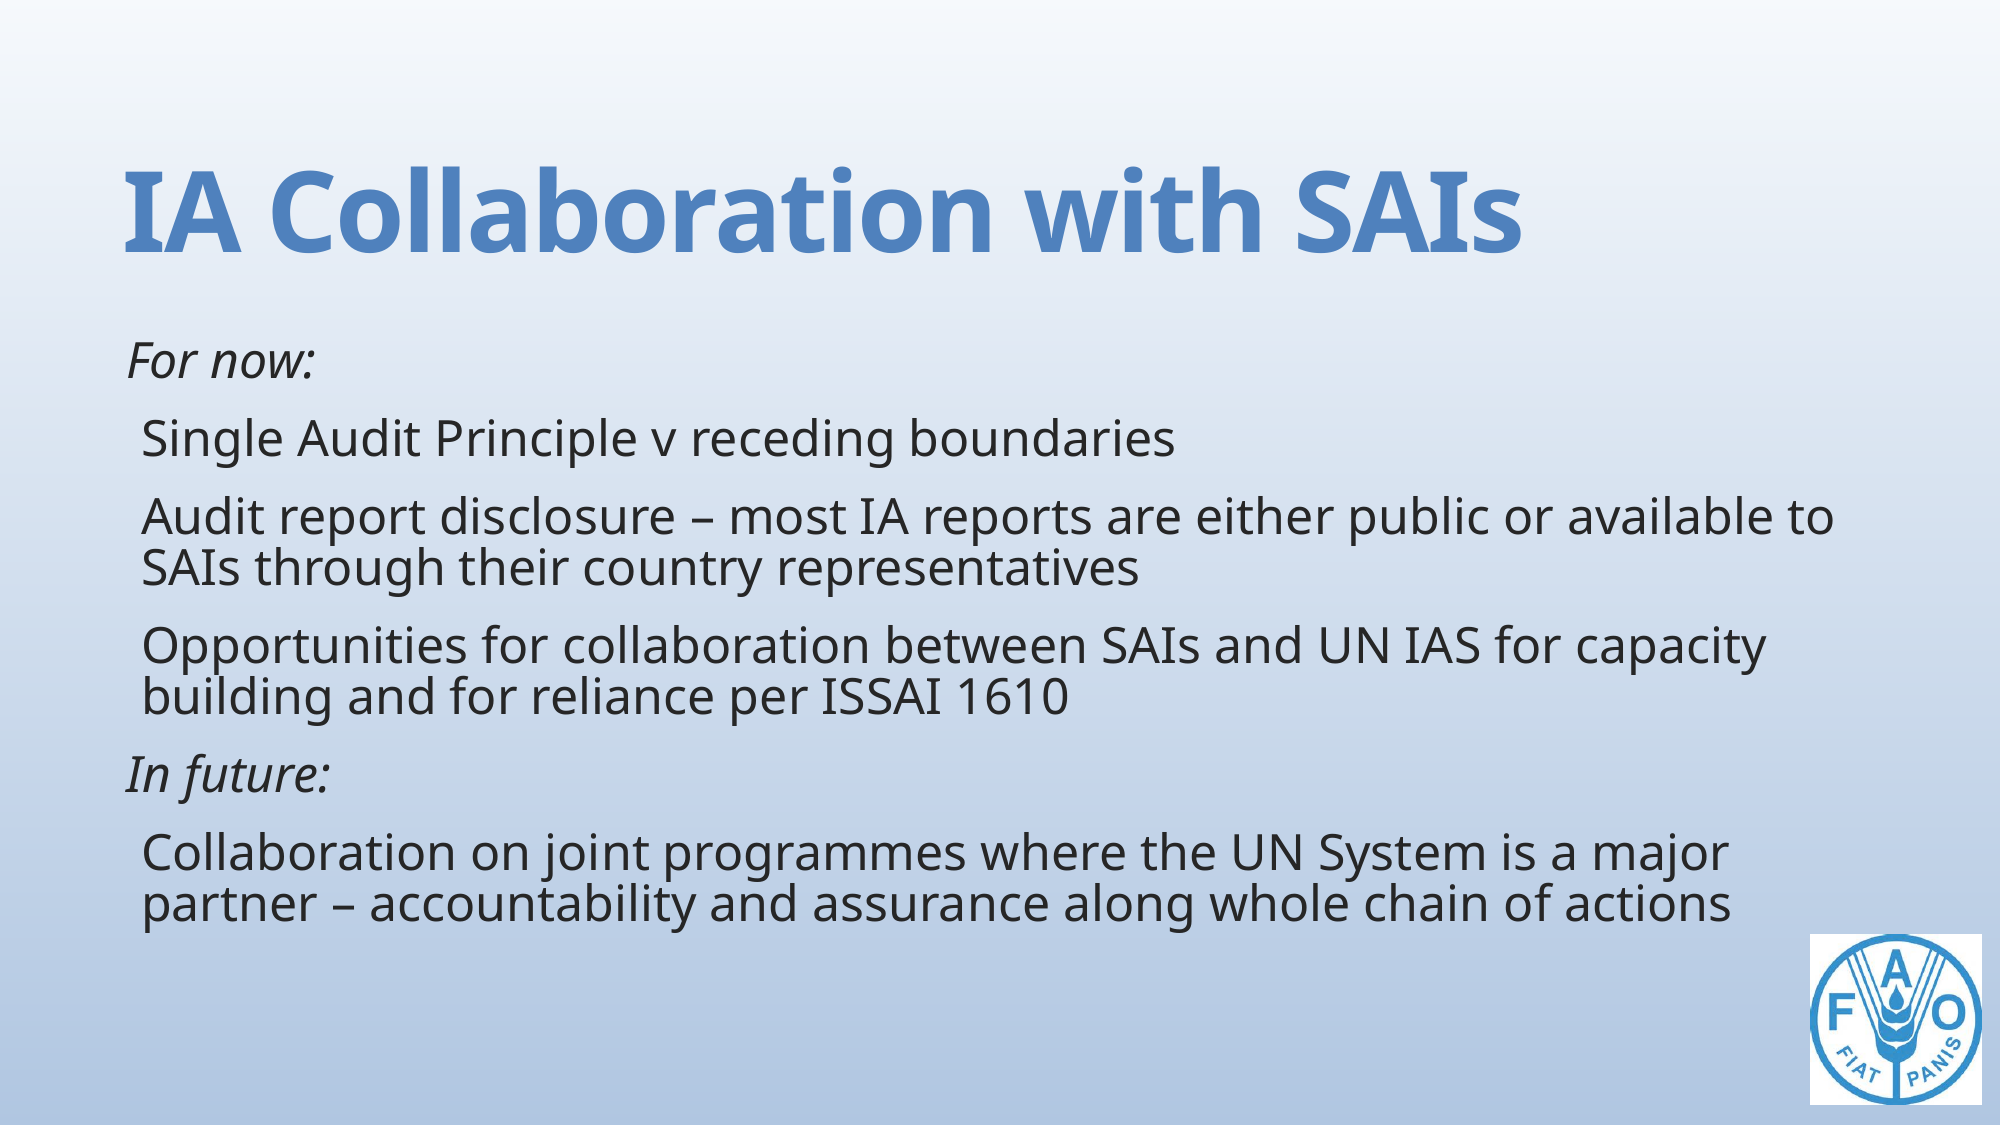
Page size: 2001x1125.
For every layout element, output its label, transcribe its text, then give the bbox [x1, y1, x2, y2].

title IA Collaboration with SAIs [107, 81, 1875, 354]
picture [1810, 933, 1983, 1106]
list For now: Single Audit Principle v receding boundaries Audit report disclosure – most IA reports are either public or available to SAIs through their country representatives Opportunities for collaboration between SAIs and UN IAS for capacity building and for reliance per ISSAI 1610 In future: Collaboration on joint programmes where the UN System is a major partner – accountability and assurance along whole chain of actions [111, 329, 1876, 948]
